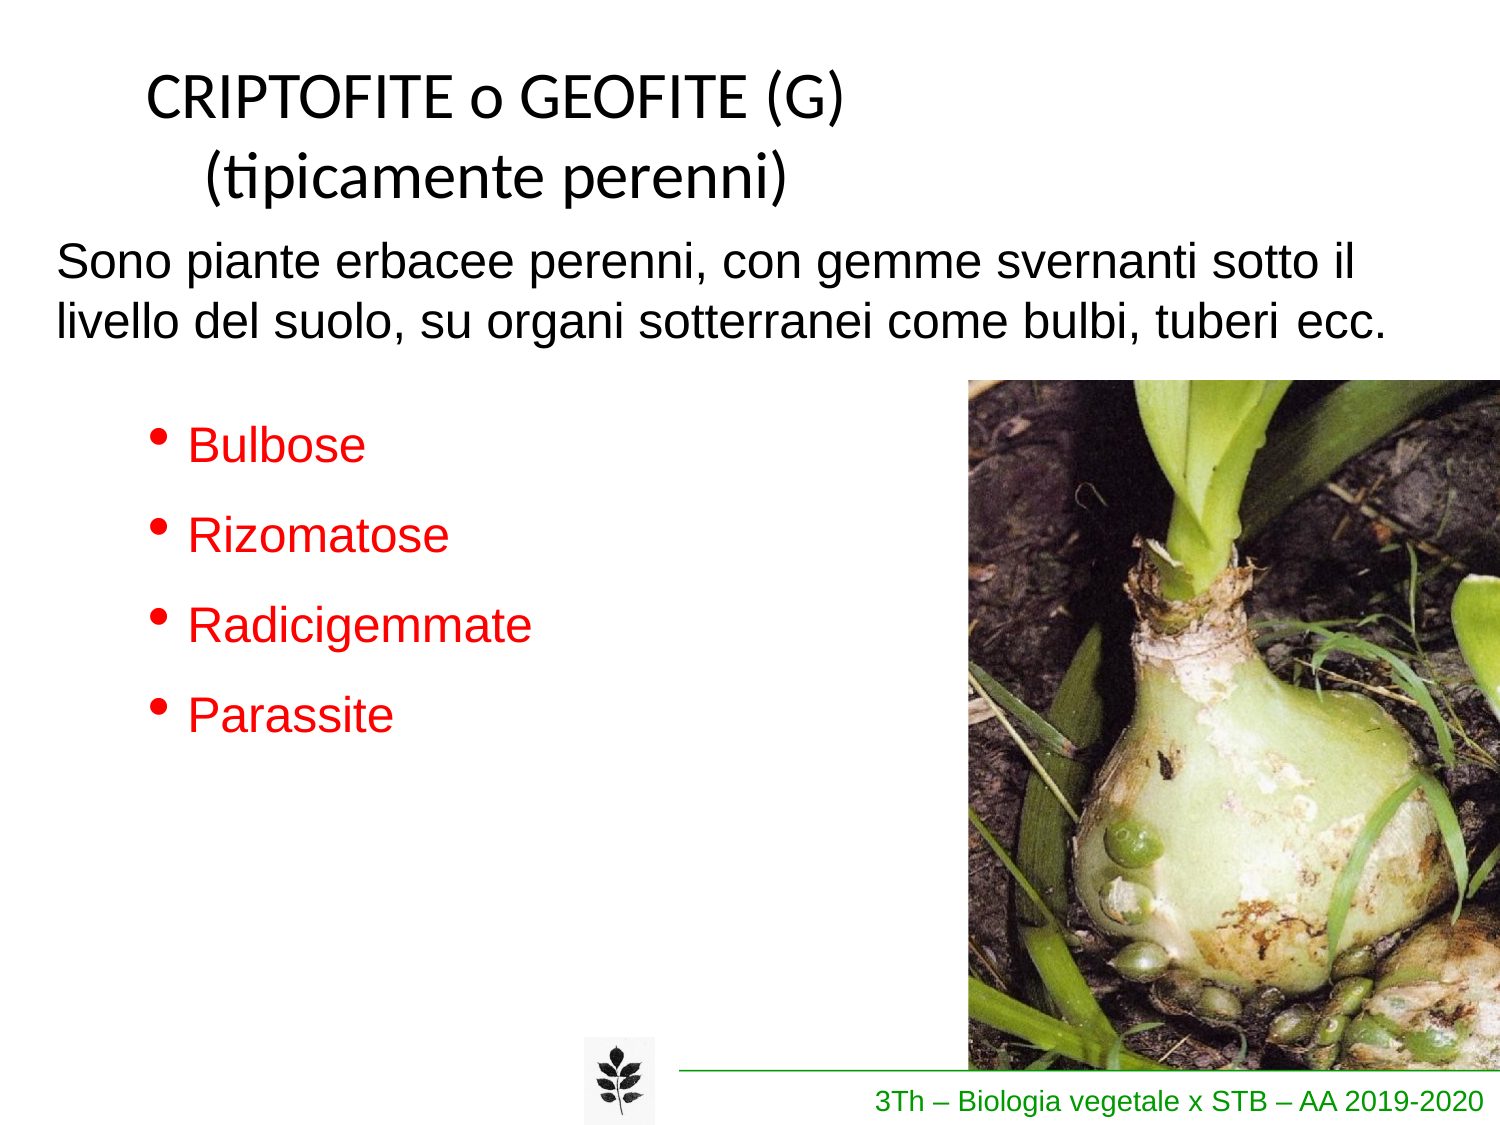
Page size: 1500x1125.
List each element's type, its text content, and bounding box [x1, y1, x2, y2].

text_box Sono piante erbacee perenni, con gemme svernanti sotto il livello del suolo, su organi sotterranei come bulbi, tuberi ecc. Bulbose Rizomatose Radicigemmate Parassite [53, 226, 1396, 743]
title CRIPTOFITE o GEOFITE (G) (tipicamente perenni) [54, 35, 938, 226]
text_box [678, 380, 1500, 1036]
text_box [584, 1037, 1500, 1125]
